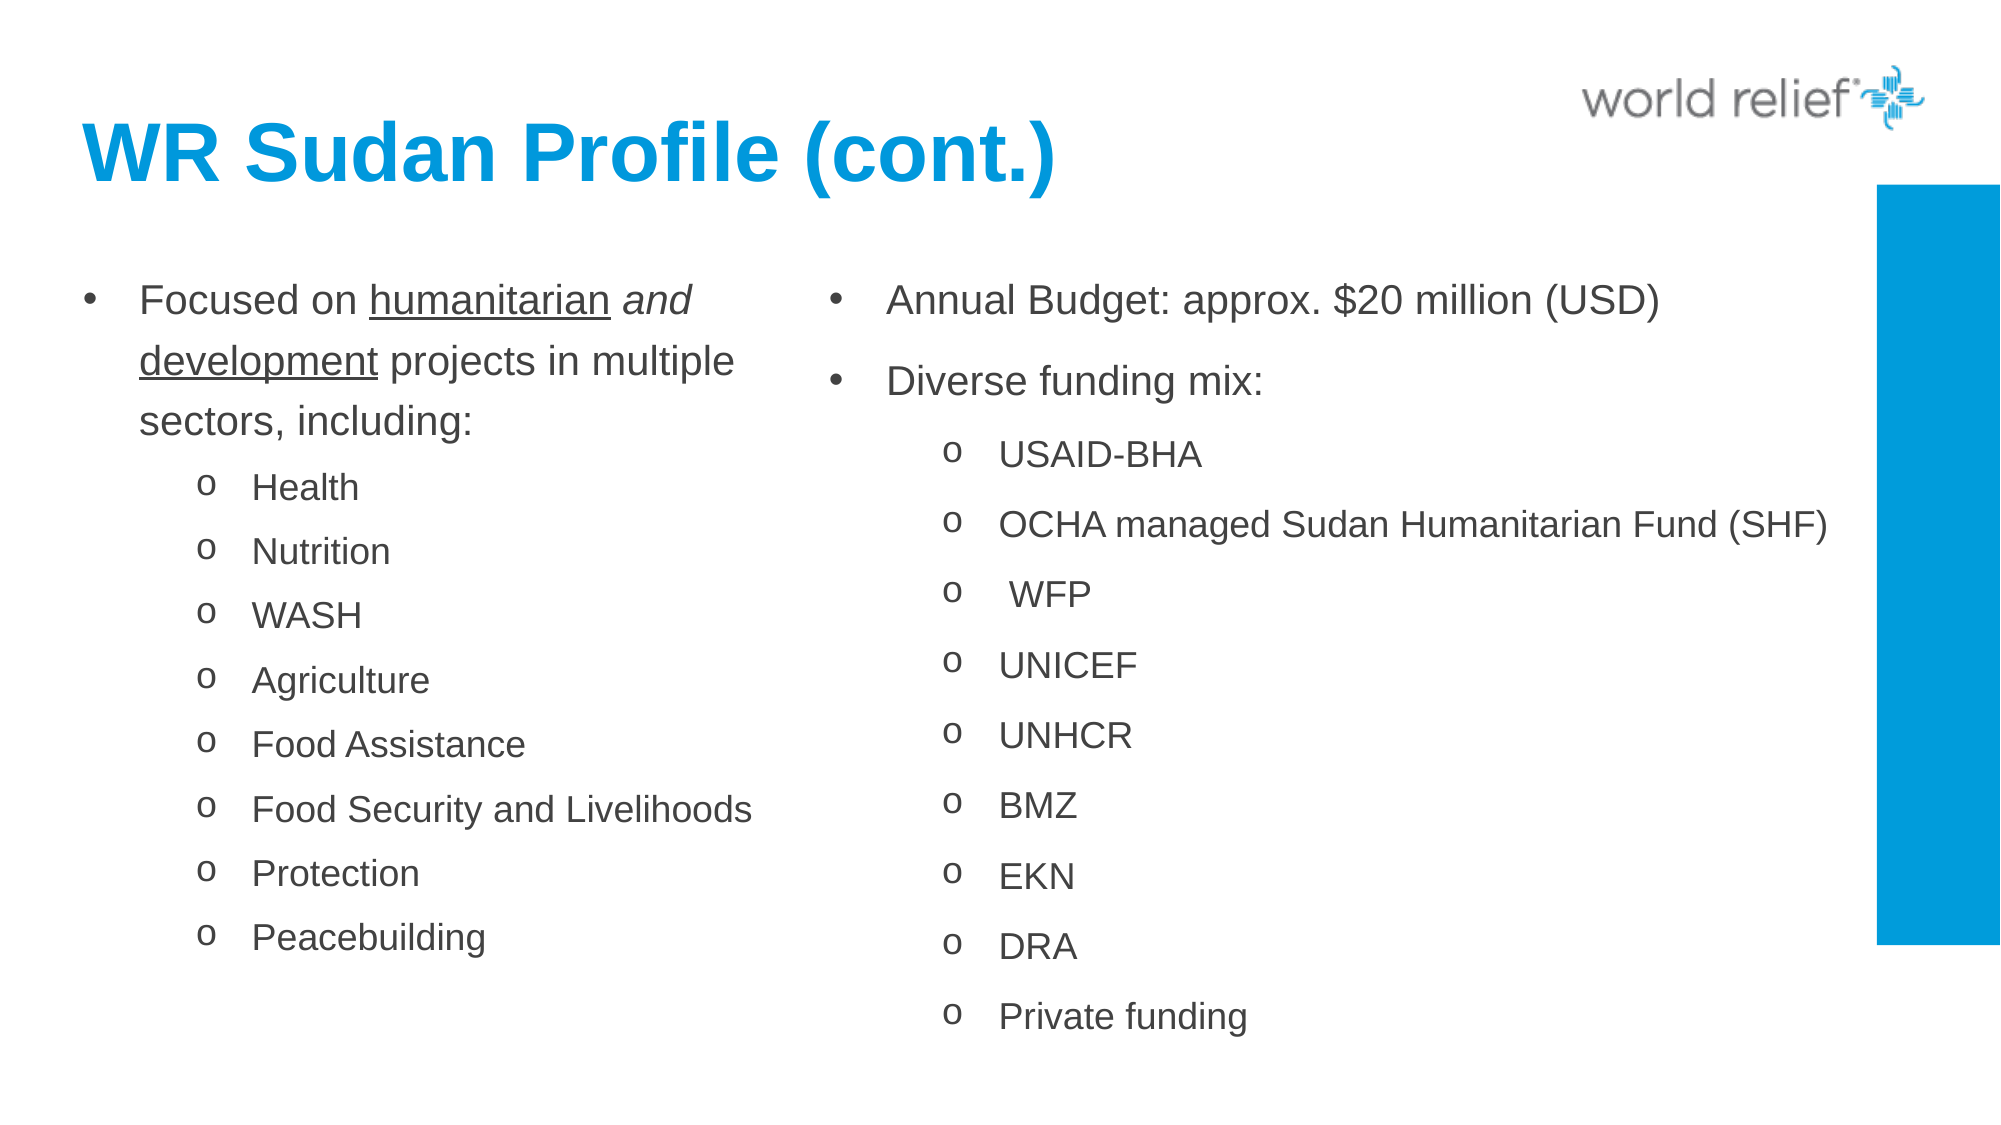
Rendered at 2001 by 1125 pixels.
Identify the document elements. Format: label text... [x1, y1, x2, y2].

picture [1578, 39, 1931, 142]
title WR Sudan Profile (cont.) [67, 55, 1757, 206]
text_box Annual Budget: approx. $20 million (USD) Diverse funding mix: USAID-BHA OCHA managed Sudan Humanitarian Fund (SHF) WFP UNICEF UNHCR BMZ EKN DRA Private funding [814, 255, 1883, 1070]
list Focused on humanitarian and development projects in multiple sectors, including: Health Nutrition WASH Agriculture Food Assistance Food Security and Livelihoods Protection Peacebuilding [67, 255, 814, 992]
